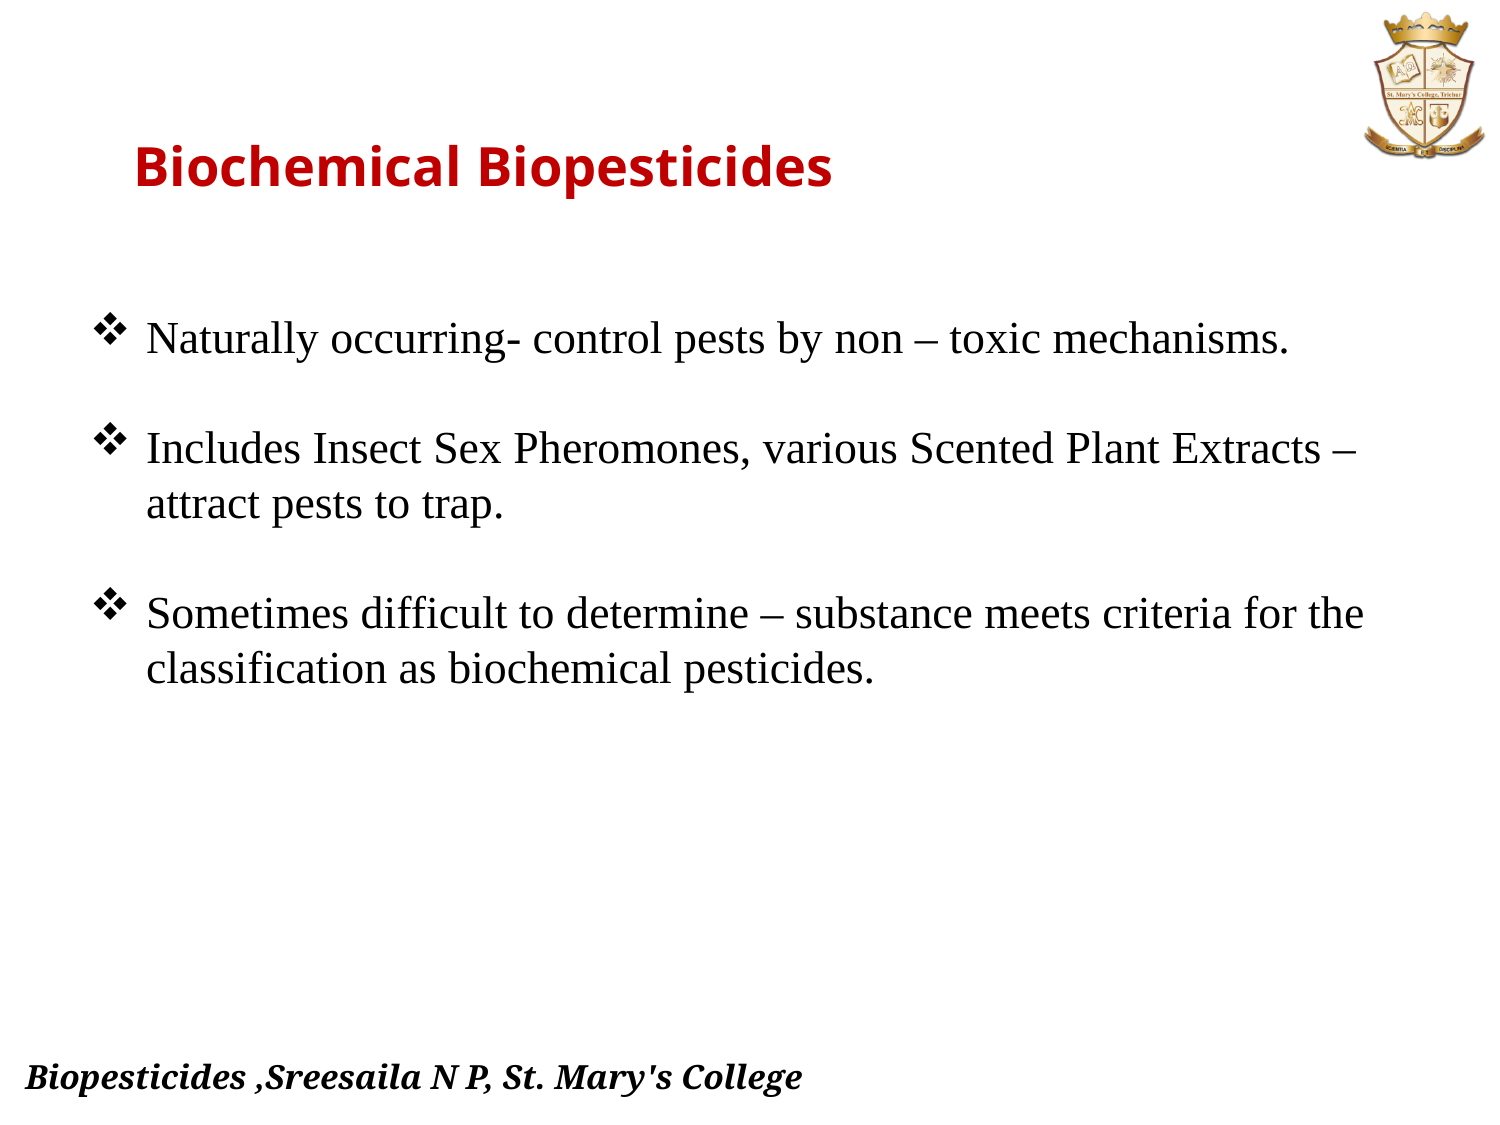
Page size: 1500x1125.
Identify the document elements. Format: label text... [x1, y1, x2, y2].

text_box Biochemical Biopesticides [118, 124, 849, 270]
text_box Naturally occurring- control pests by non – toxic mechanisms. Includes Insect Sex Pheromones, various Scented Plant Extracts – attract pests to trap. Sometimes difficult to determine – substance meets criteria for the classification as biochemical pesticides. [75, 299, 1469, 755]
text_box Biopesticides ,Sreesaila N P, St. Mary's College [10, 1049, 819, 1104]
picture [1342, 0, 1500, 183]
